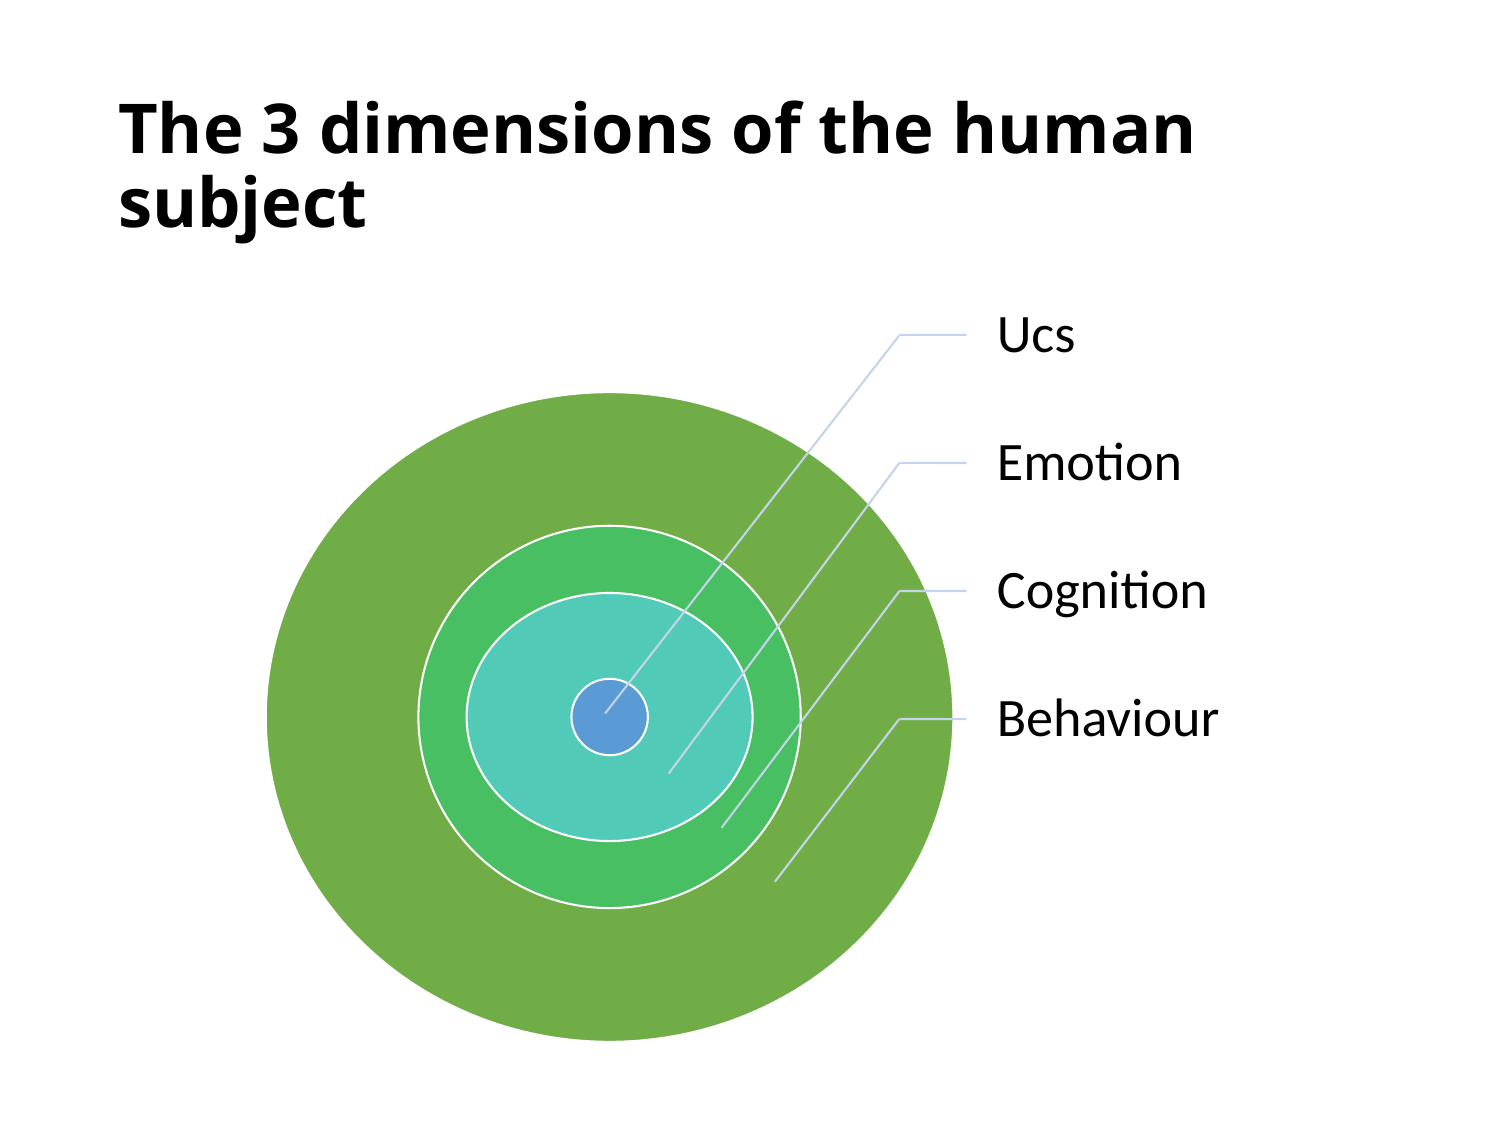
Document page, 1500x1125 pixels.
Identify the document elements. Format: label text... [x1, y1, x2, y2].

title The 3 dimensions of the human subject [103, 59, 1397, 278]
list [103, 299, 1397, 1014]
